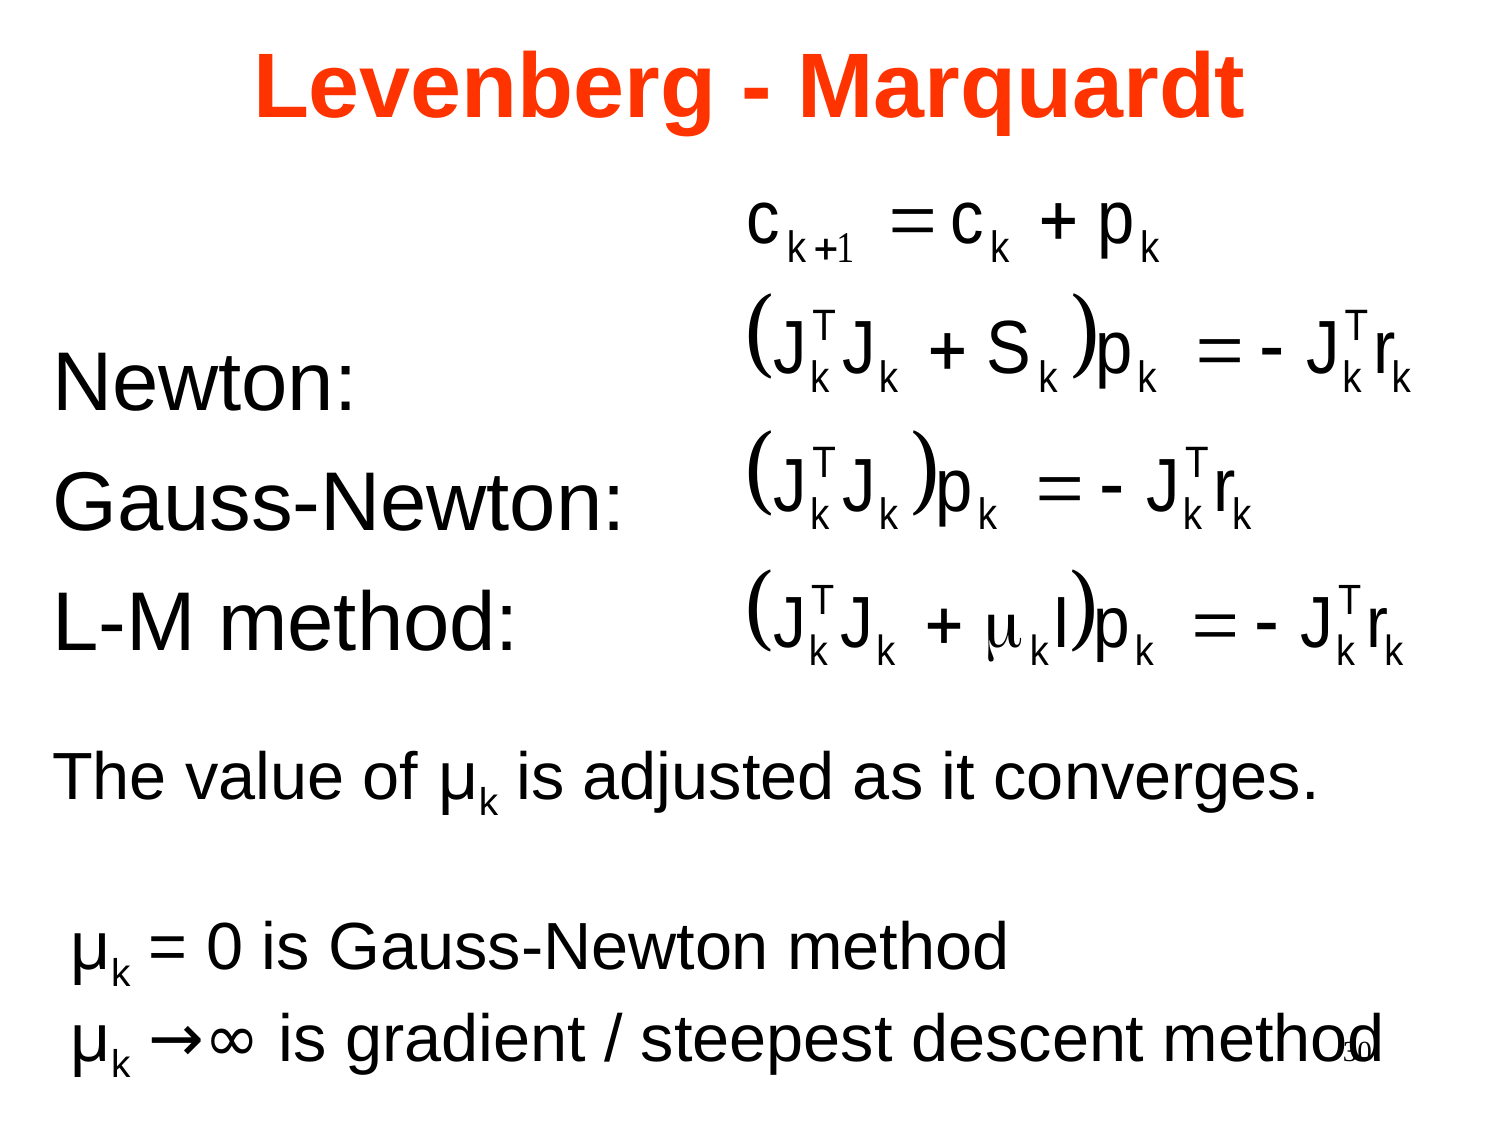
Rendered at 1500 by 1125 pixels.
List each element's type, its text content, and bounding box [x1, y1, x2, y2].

slide_number 30 [1074, 1025, 1388, 1100]
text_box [737, 172, 1438, 550]
text_box Newton: Gauss-Newton: L-M method: [37, 299, 705, 675]
text_box The value of μk is adjusted as it converges. μk = 0 is Gauss-Newton method μk →∞ is gradient / steepest descent method [37, 725, 1500, 1093]
title Levenberg - Marquardt [112, 0, 1388, 163]
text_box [737, 562, 1425, 684]
